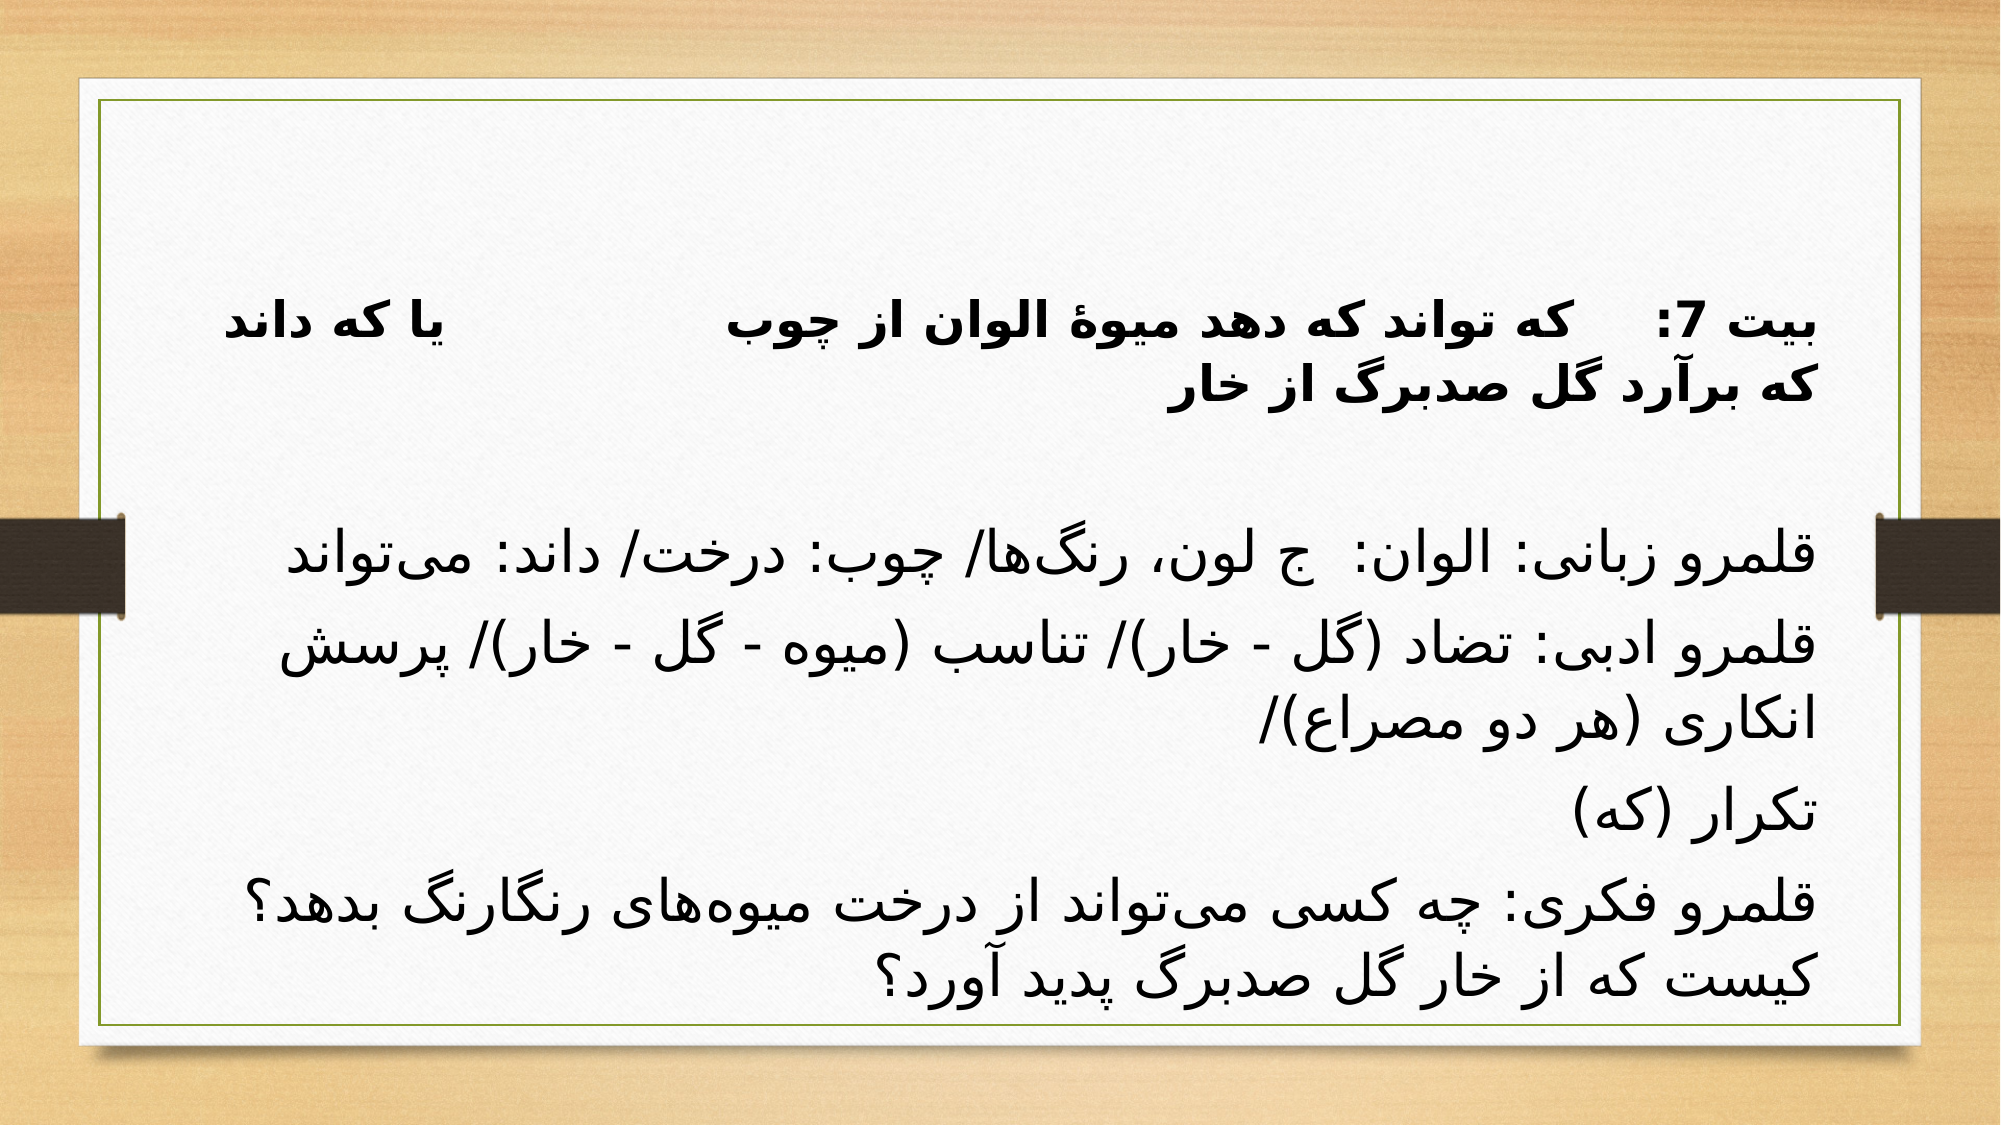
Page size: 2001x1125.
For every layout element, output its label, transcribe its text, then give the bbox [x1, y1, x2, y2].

picture [0, 0, 2001, 1125]
text_box بیت 7: که تواند که دهد میوۀ الوان از چوب یا که داند که برآرد گل صدبرگ از خار قلمرو زبانی: الوان: ج لون، رنگ‌ها/ چوب: درخت/ داند: می‌تواند قلمرو ادبی: تضاد (گل - خار)/ تناسب (میوه - گل - خار)/ پرسش انکاری (هر دو مصراع)/ تکرار (که) قلمرو فکری: چه کسی می‌تواند از درخت میوه‌های رنگارنگ بدهد؟ کیست که از خار گل صدبرگ پدید آورد؟ [160, 276, 1834, 1016]
